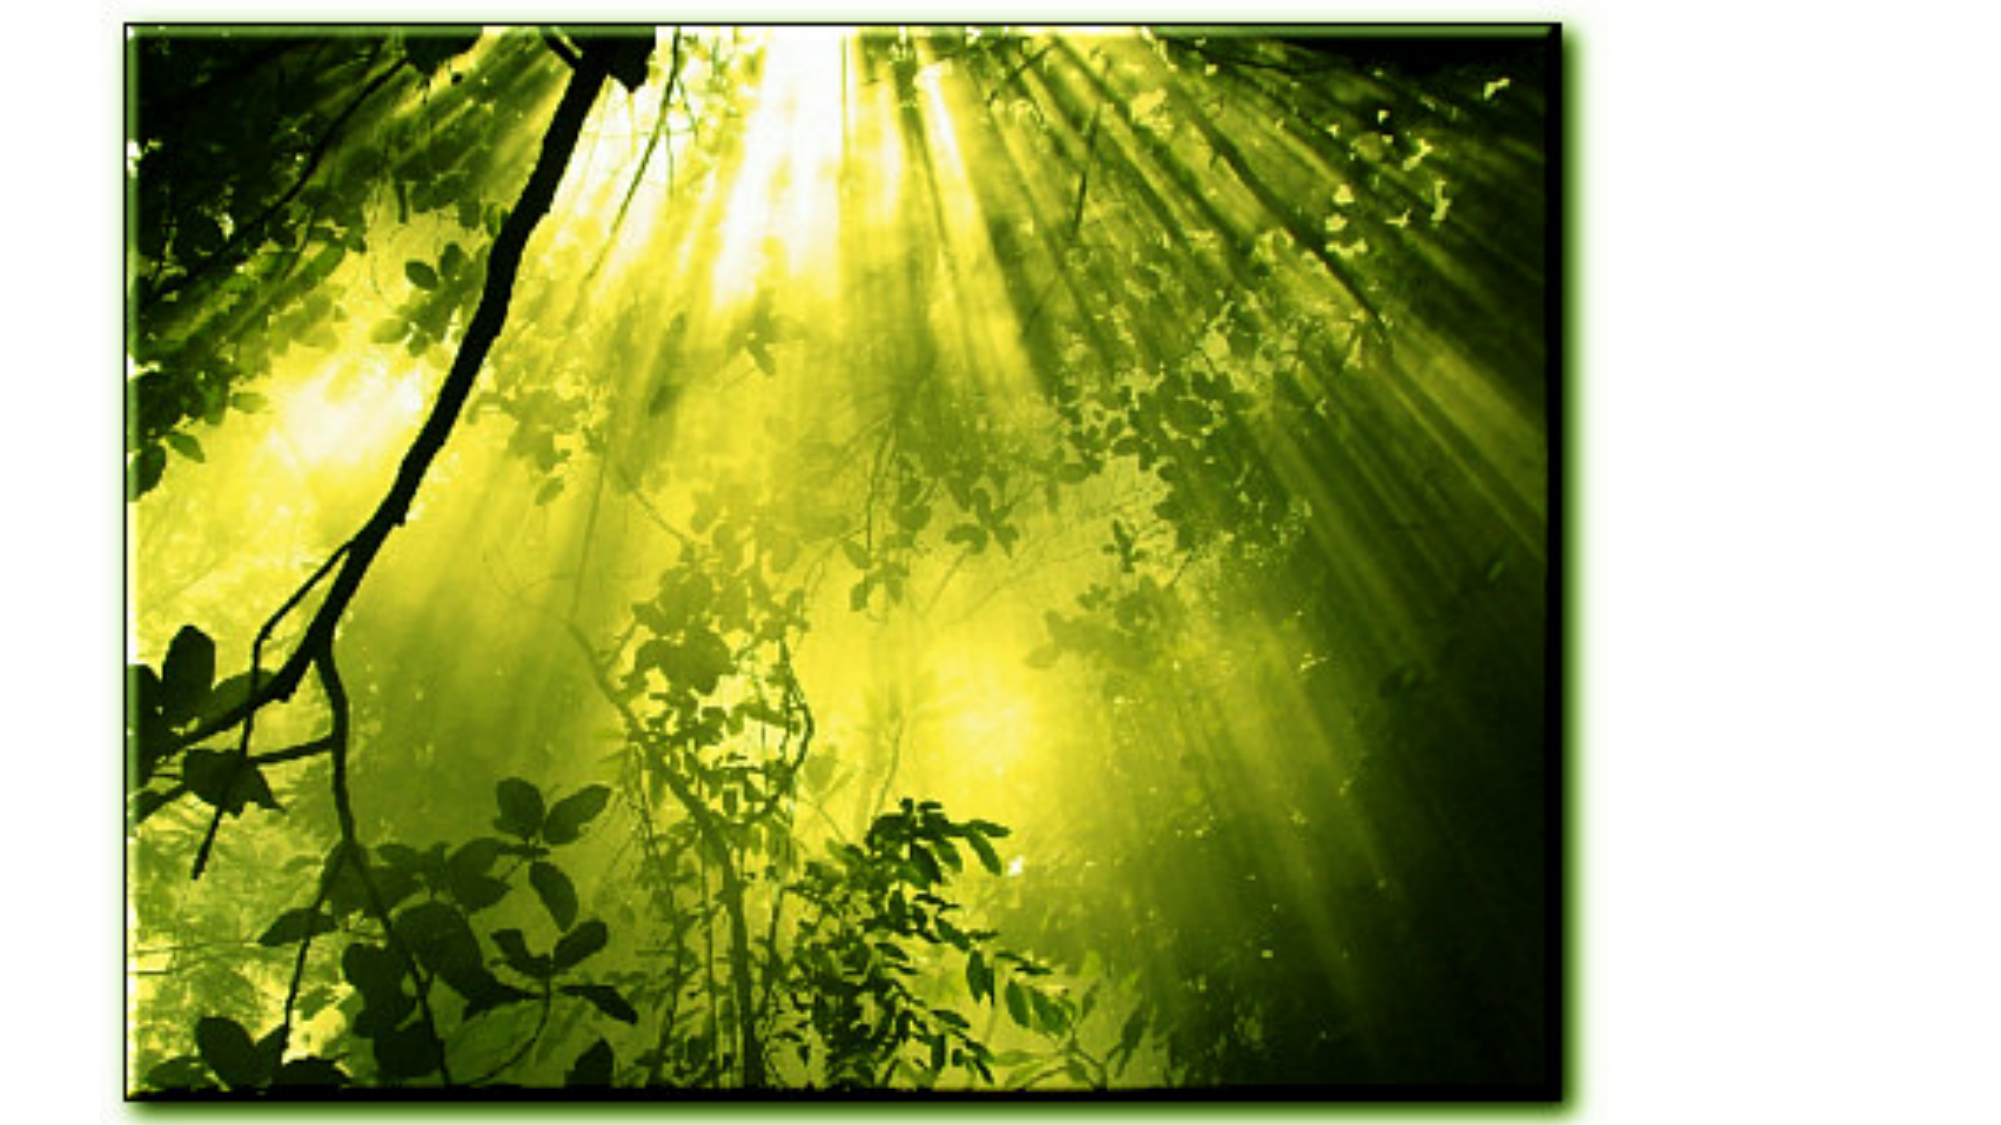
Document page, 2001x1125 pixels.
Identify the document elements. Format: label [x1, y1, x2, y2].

picture [100, 0, 1609, 1125]
